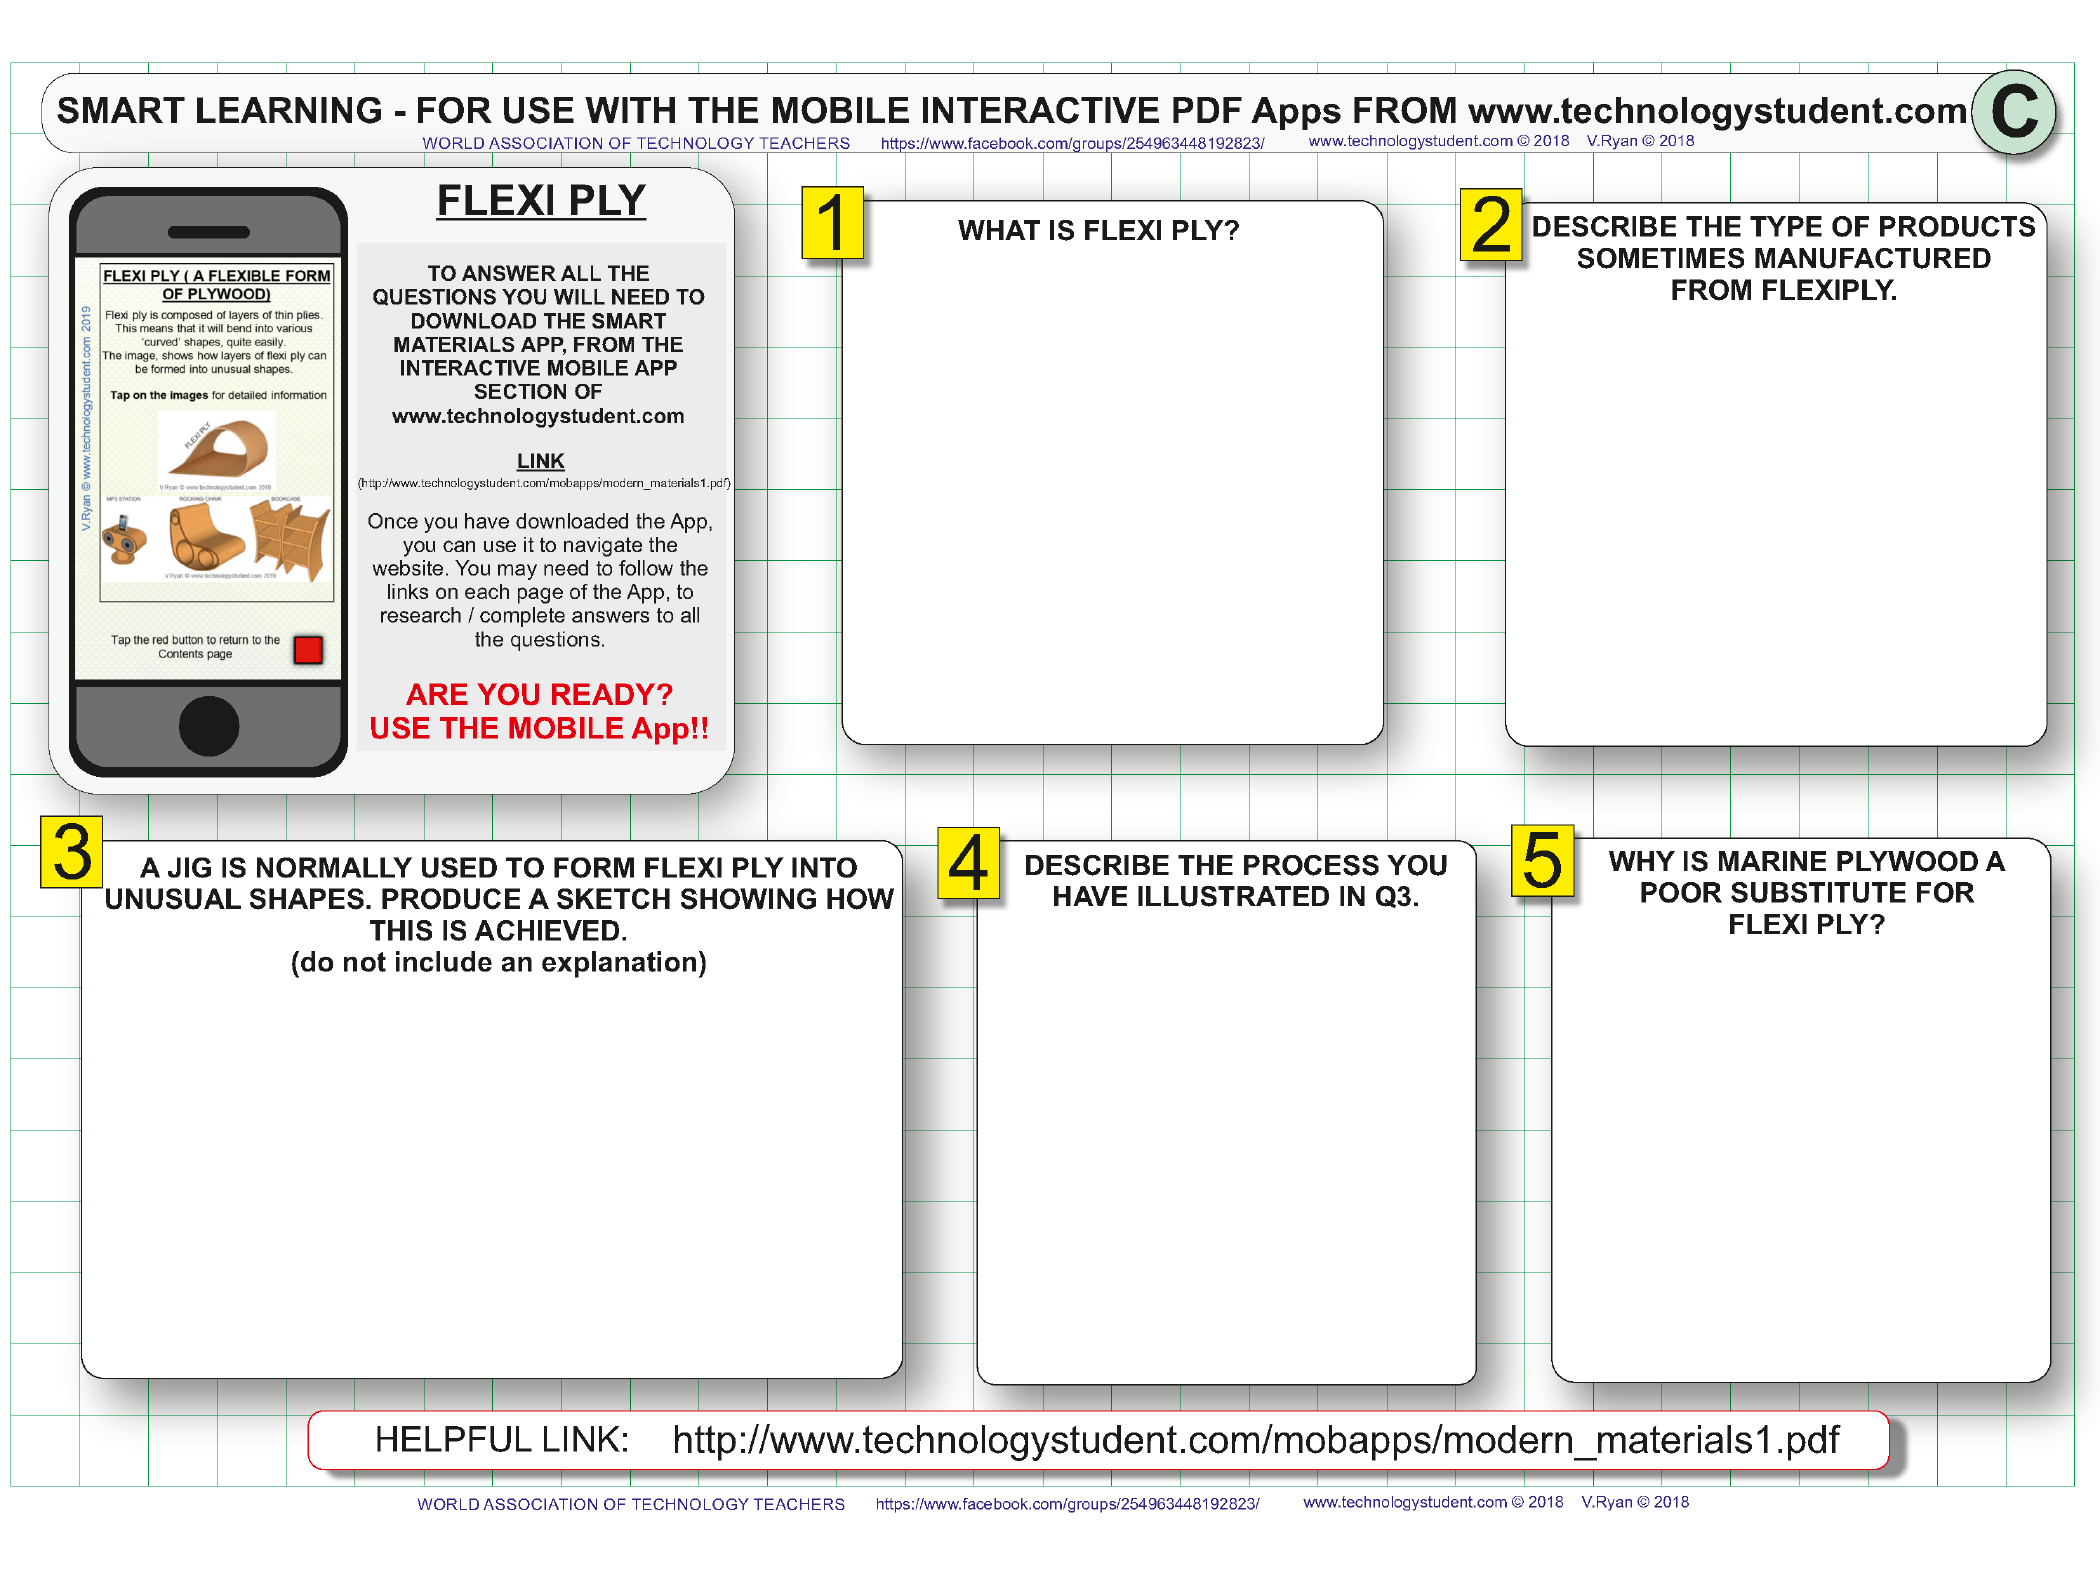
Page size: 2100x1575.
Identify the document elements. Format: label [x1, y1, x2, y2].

text_box [0, 44, 2100, 1530]
